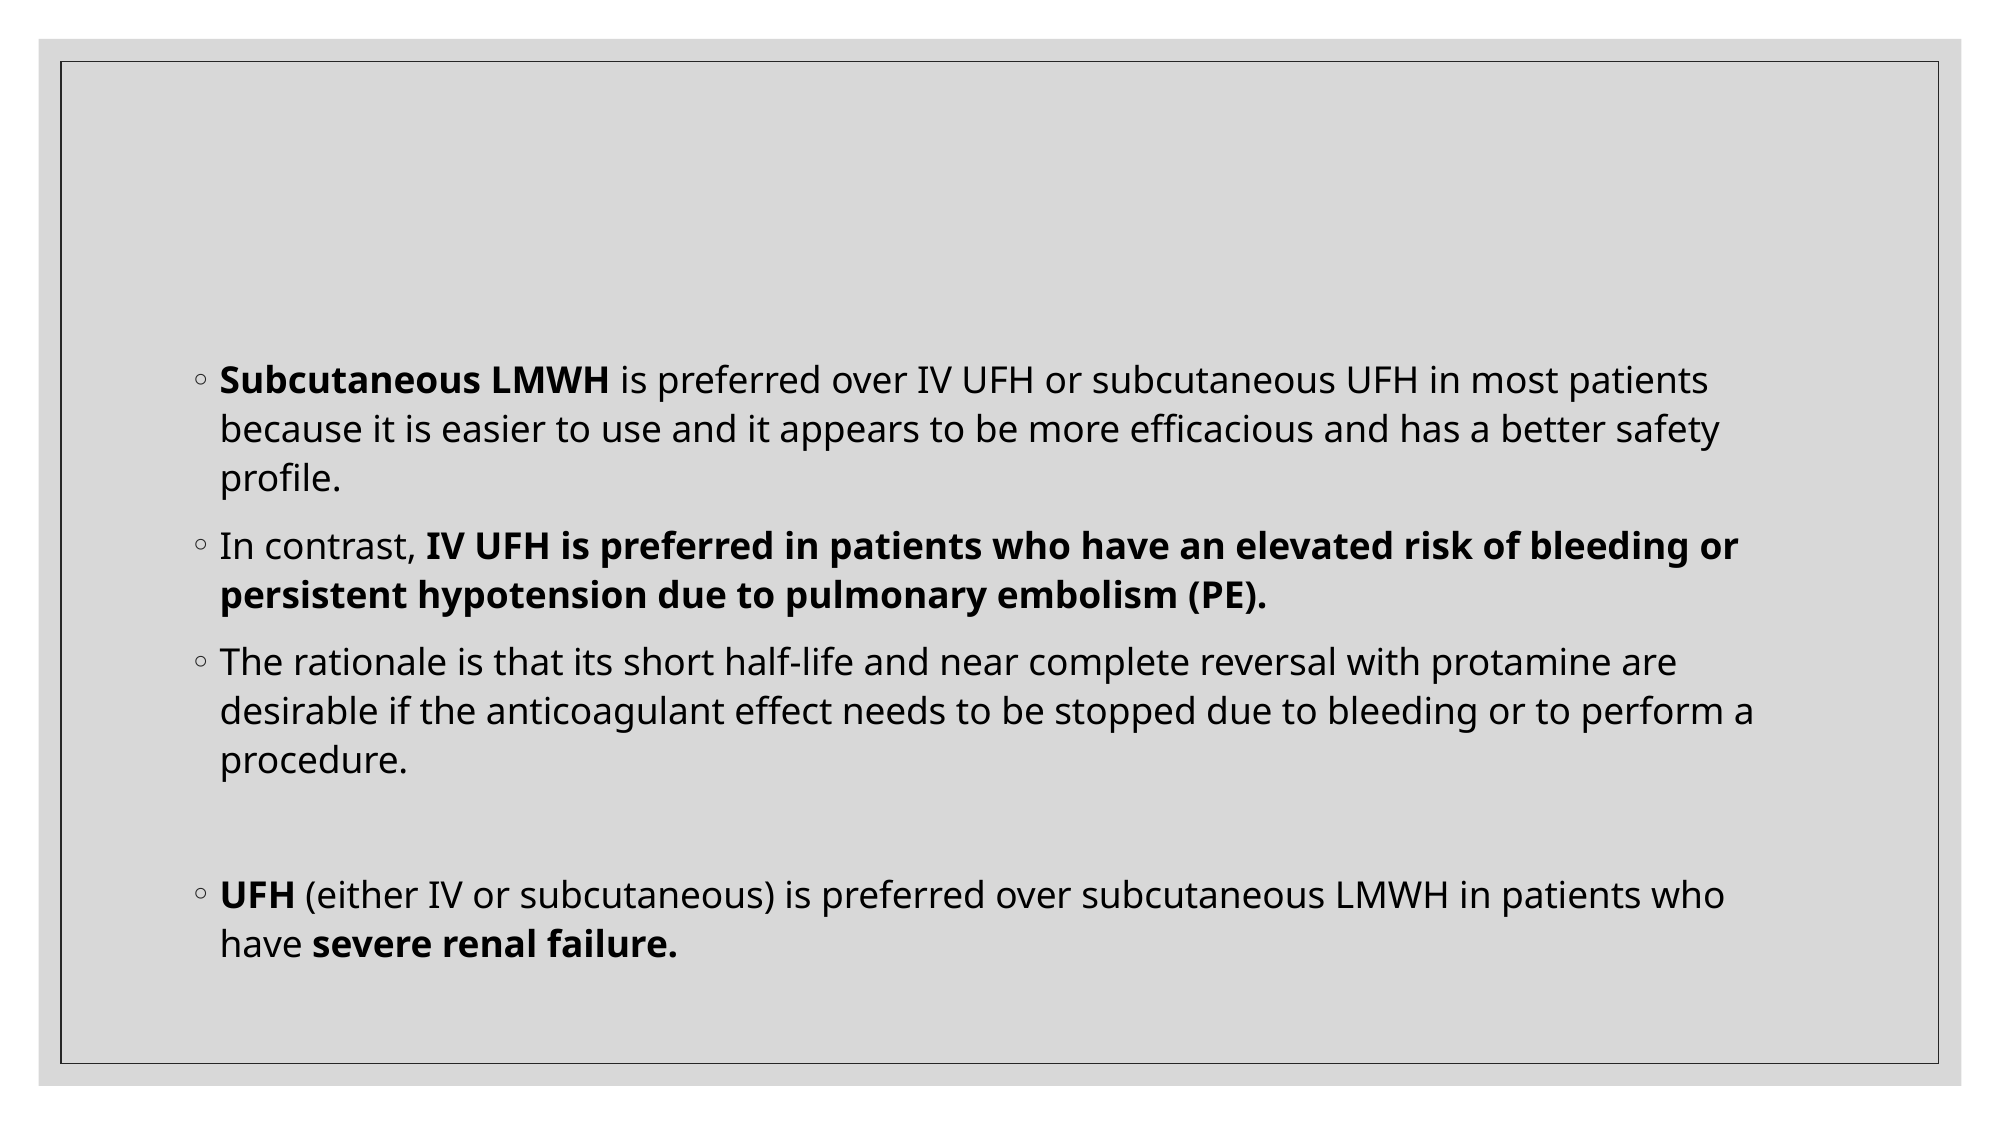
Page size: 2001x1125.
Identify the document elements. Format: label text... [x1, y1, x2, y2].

list Subcutaneous LMWH is preferred over IV UFH or subcutaneous UFH in most patients because it is easier to use and it appears to be more efficacious and has a better safety profile. In contrast, IV UFH is preferred in patients who have an elevated risk of bleeding or persistent hypotension due to pulmonary embolism (PE). The rationale is that its short half-life and near complete reversal with protamine are desirable if the anticoagulant effect needs to be stopped due to bleeding or to perform a procedure. UFH (either IV or subcutaneous) is preferred over subcutaneous LMWH in patients who have severe renal failure. [174, 345, 1825, 977]
